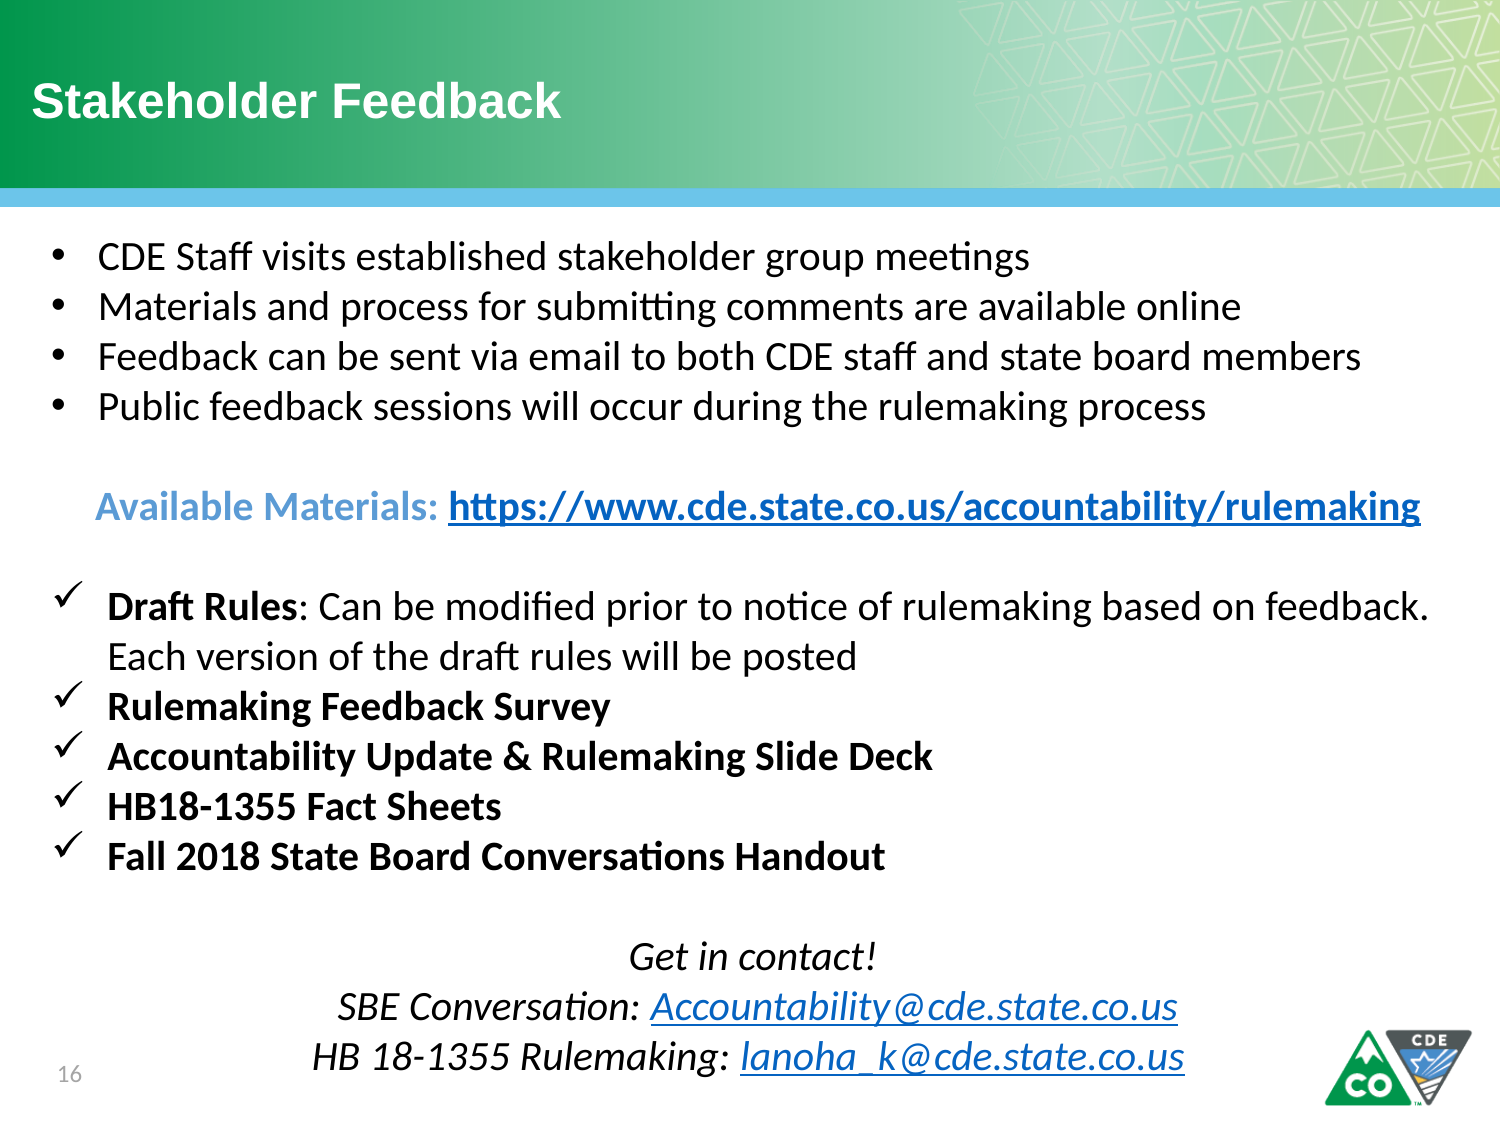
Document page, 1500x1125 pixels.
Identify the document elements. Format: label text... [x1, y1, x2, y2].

text_box CDE Staff visits established stakeholder group meetings Materials and process for submitting comments are available online Feedback can be sent via email to both CDE staff and state board members Public feedback sessions will occur during the rulemaking process Available Materials: https://www.cde.state.co.us/accountability/rulemaking Draft Rules: Can be modified prior to notice of rulemaking based on feedback. Each version of the draft rules will be posted Rulemaking Feedback Survey Accountability Update & Rulemaking Slide Deck HB18-1355 Fact Sheets Fall 2018 State Board Conversations Handout Get in contact! SBE Conversation: Accountability@cde.state.co.us HB 18-1355 Rulemaking: lanoha_k@cde.state.co.us [36, 221, 1480, 1125]
picture [0, 0, 1500, 207]
text_box Stakeholder Feedback [31, 68, 1440, 148]
